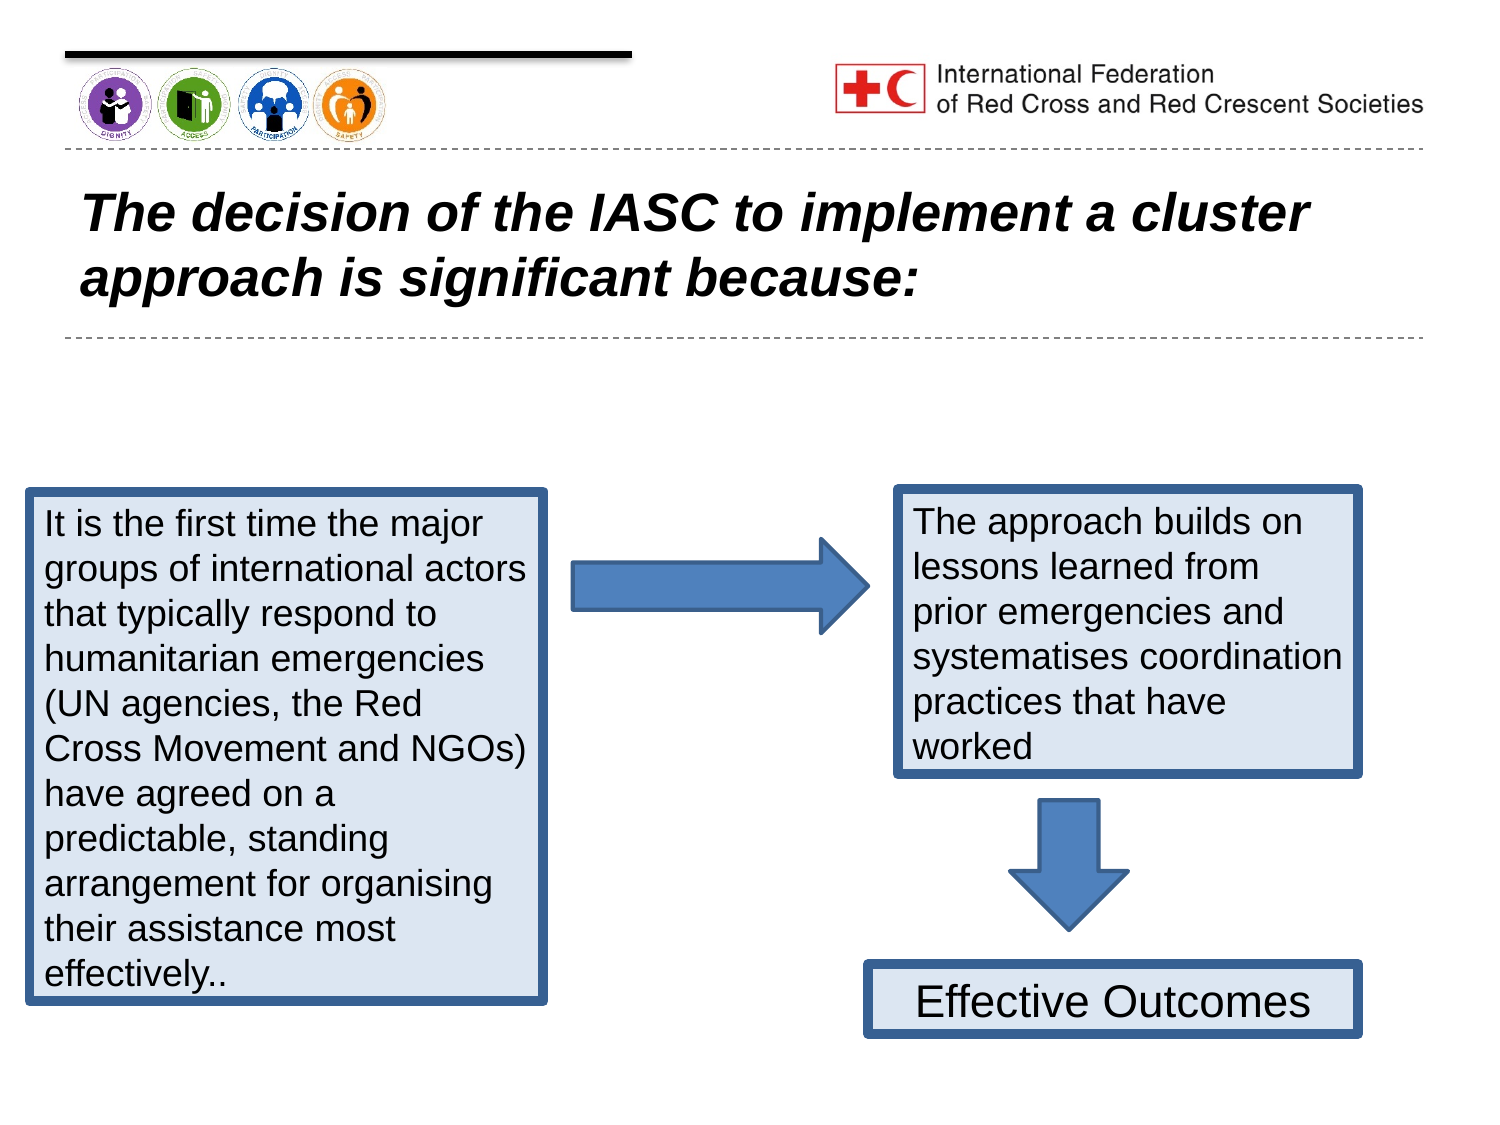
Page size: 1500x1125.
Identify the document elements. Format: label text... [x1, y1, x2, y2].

picture [820, 42, 1434, 134]
text_box [570, 536, 871, 636]
text_box The approach builds on lessons learned from prior emergencies and systematises coordination practices that have worked [897, 489, 1359, 775]
text_box It is the first time the major groups of international actors that typically respond to humanitarian emergencies (UN agencies, the Red Cross Movement and NGOs) have agreed on a predictable, standing arrangement for organising their assistance most effectively.. [29, 491, 544, 1002]
text_box [1007, 798, 1130, 933]
title The decision of the IASC to implement a cluster approach is significant because: [64, 148, 1424, 337]
picture [234, 67, 387, 147]
picture [74, 67, 233, 147]
text_box Effective Outcomes [868, 964, 1359, 1034]
